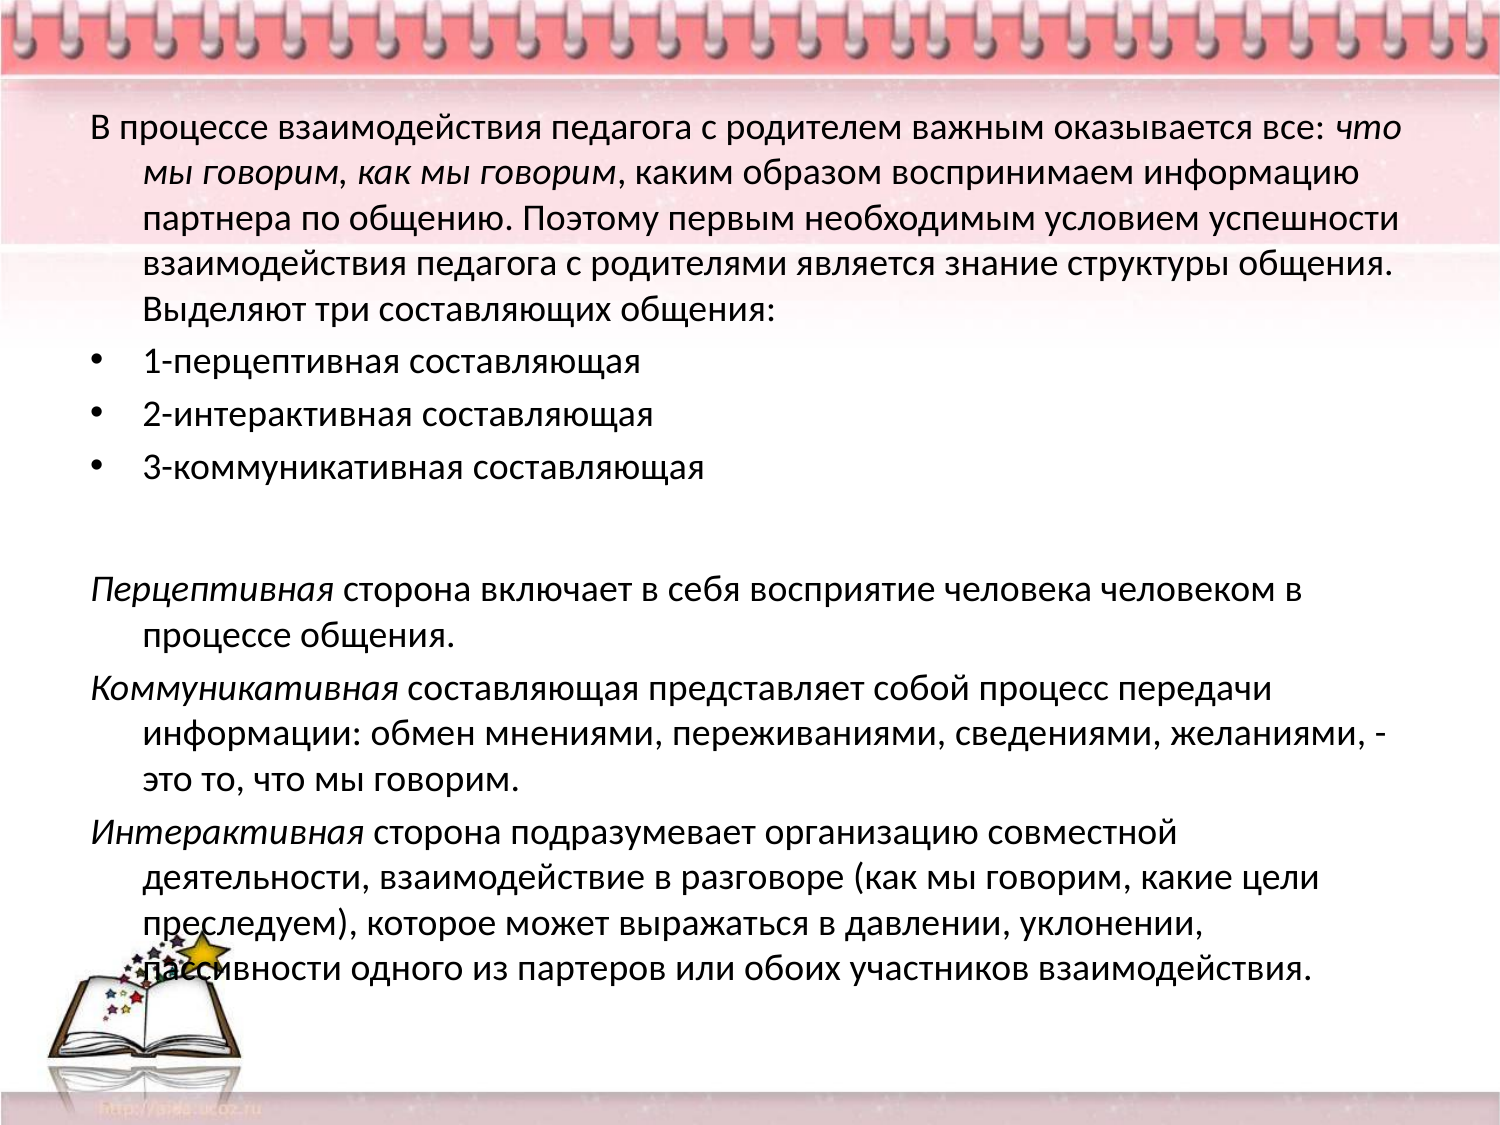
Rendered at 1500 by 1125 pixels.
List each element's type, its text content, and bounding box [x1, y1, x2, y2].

list В процессе взаимодействия педагога с родителем важным оказывается все: что мы говорим, как мы говорим, каким образом воспринимаем информацию партнера по общению. Поэтому первым необходимым условием успешности взаимодействия педагога с родителями является знание структуры общения. Выделяют три составляющих общения: 1-перцептивная составляющая 2-интерактивная составляющая 3-коммуникативная составляющая Перцептивная сторона включает в себя восприятие человека человеком в процессе общения. Коммуникативная составляющая представляет собой процесс передачи информации: обмен мнениями, переживаниями, сведениями, желаниями, - это то, что мы говорим. Интерактивная сторона подразумевает организацию совместной деятельности, взаимодействие в разговоре (как мы говорим, какие цели преследуем), которое может выражаться в давлении, уклонении, пассивности одного из партеров или обоих участников взаимодействия. [75, 93, 1425, 1005]
picture [0, 0, 1500, 1125]
